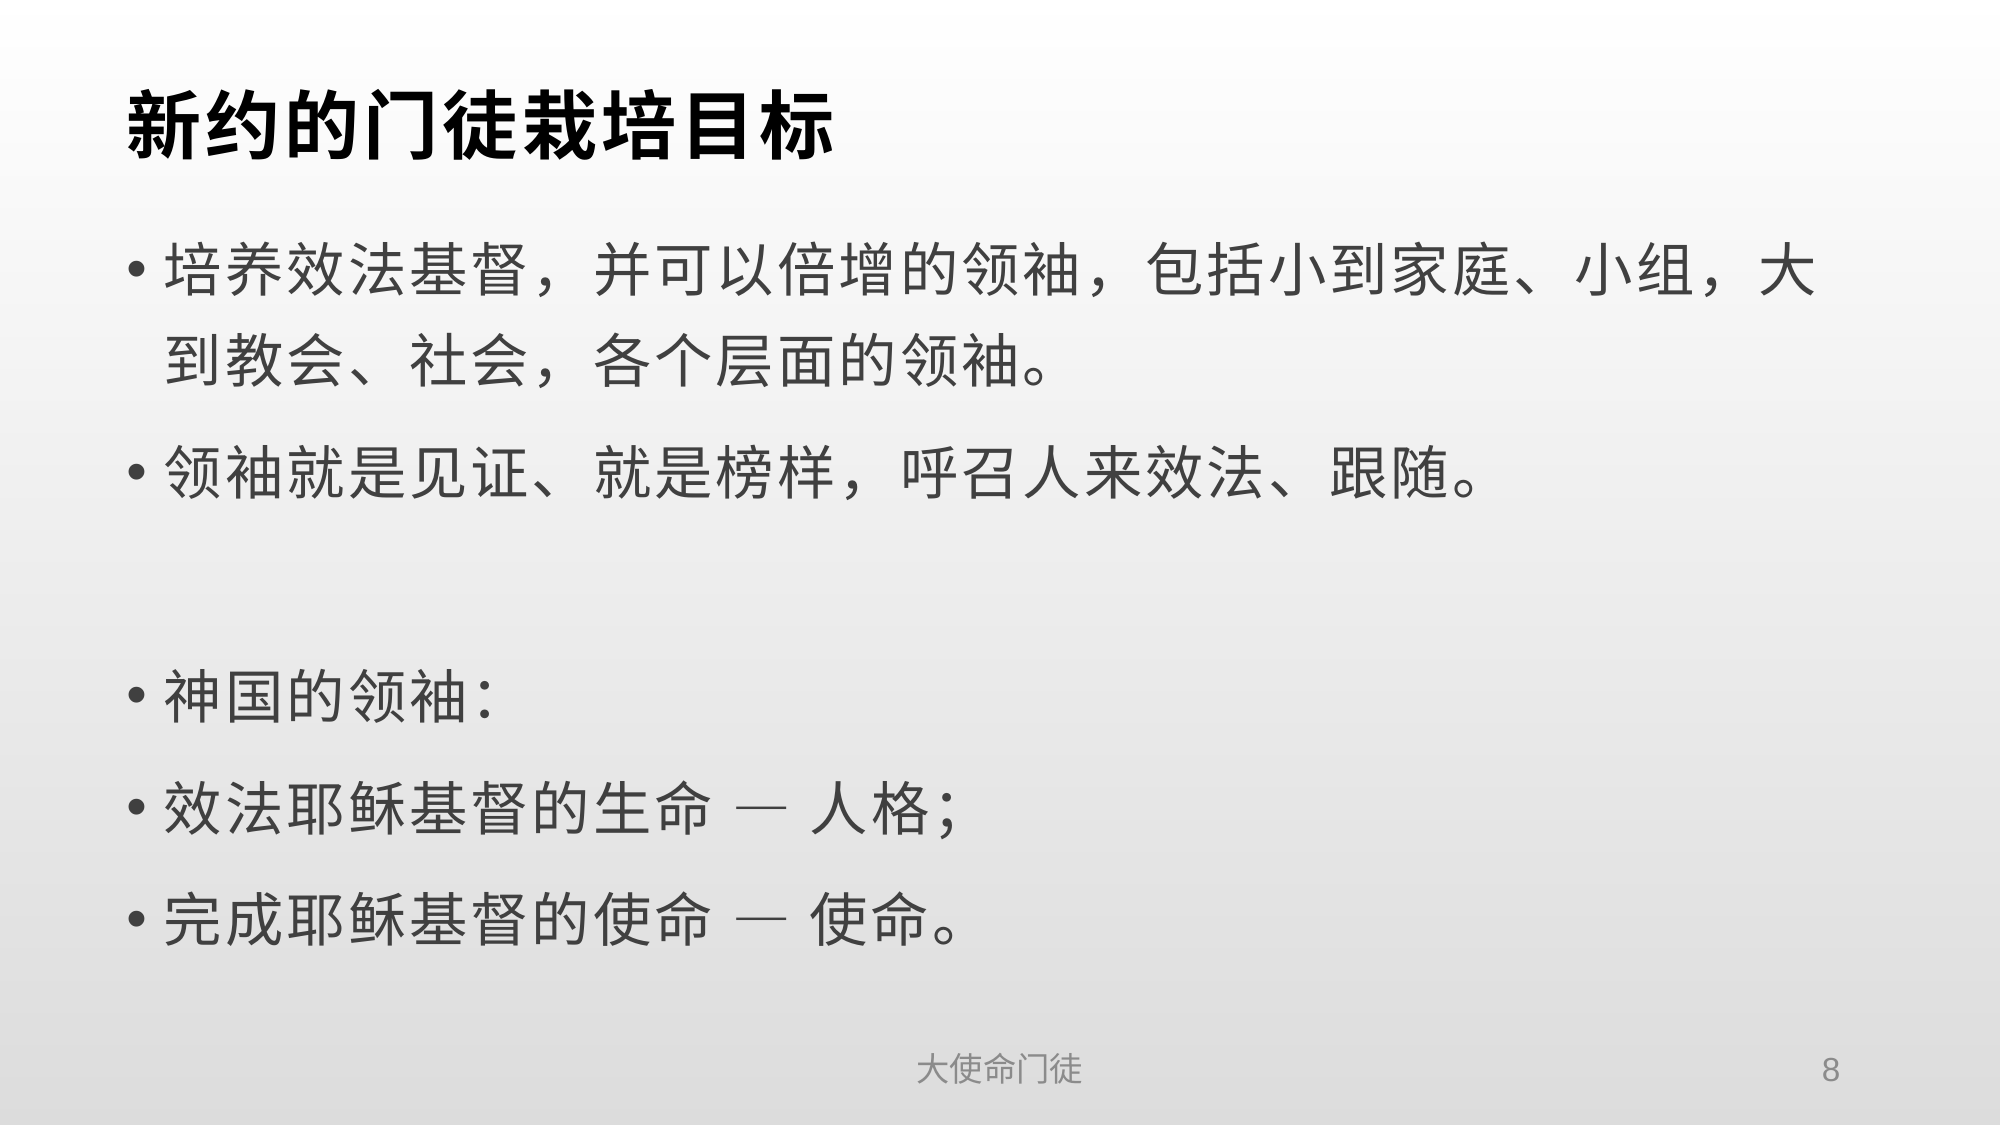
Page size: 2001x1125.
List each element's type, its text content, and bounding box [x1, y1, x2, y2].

footer 大使命门徒 [675, 1041, 1325, 1094]
slide_number 8 [1412, 1041, 1856, 1094]
title 新约的门徒栽培目标 [109, 70, 1891, 178]
list 培养效法基督，并可以倍增的领袖，包括小到家庭、小组，大到教会、社会，各个层面的领袖。 领袖就是见证、就是榜样，呼召人来效法、跟随。 神国的领袖： 效法耶稣基督的生命 — 人格； 完成耶稣基督的使命 — 使命。 [109, 212, 1891, 1040]
